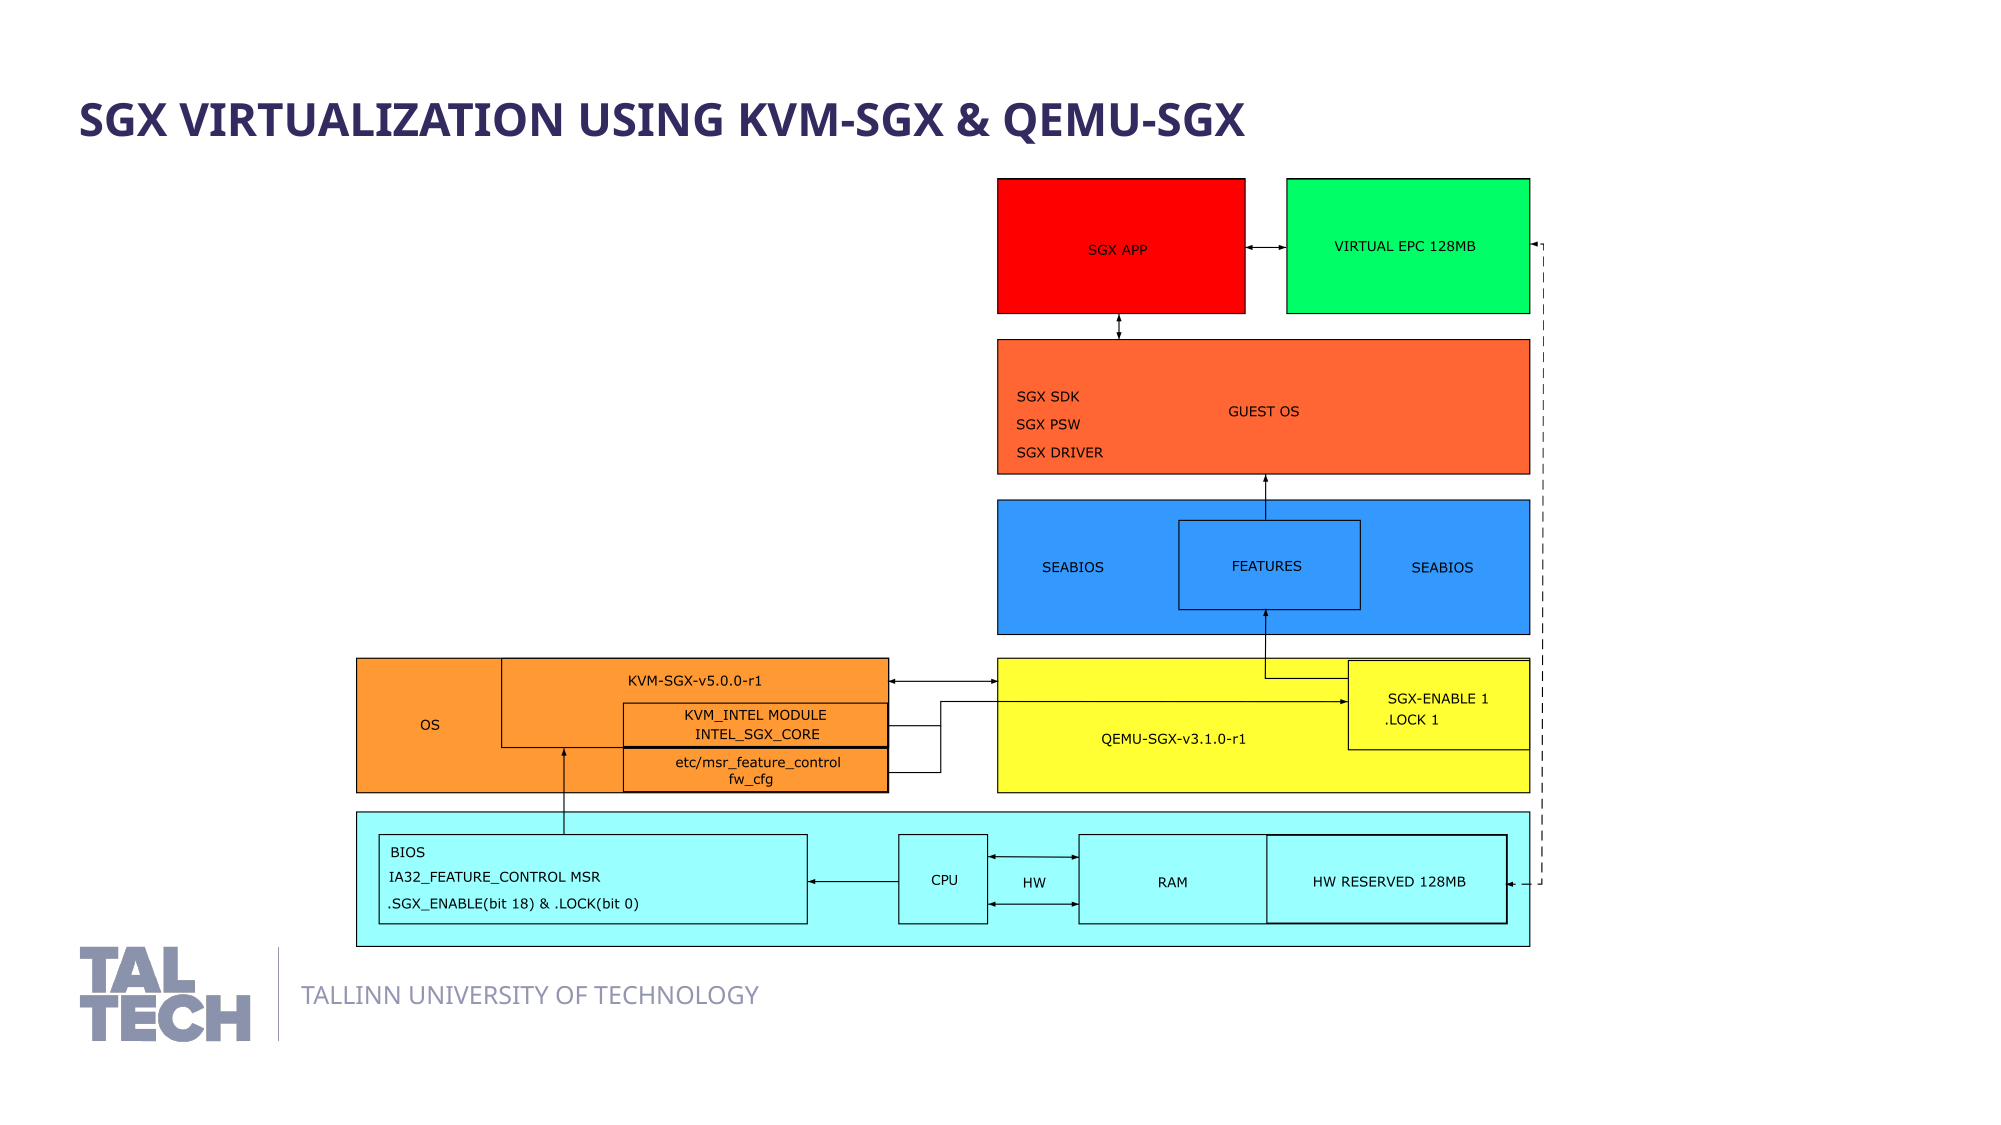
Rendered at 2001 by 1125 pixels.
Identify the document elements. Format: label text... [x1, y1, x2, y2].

picture [356, 178, 1545, 947]
list SGX VIRTUALIZATION using KVM-SGX & QEMU-SGX [78, 90, 1801, 224]
picture [75, 940, 254, 1047]
